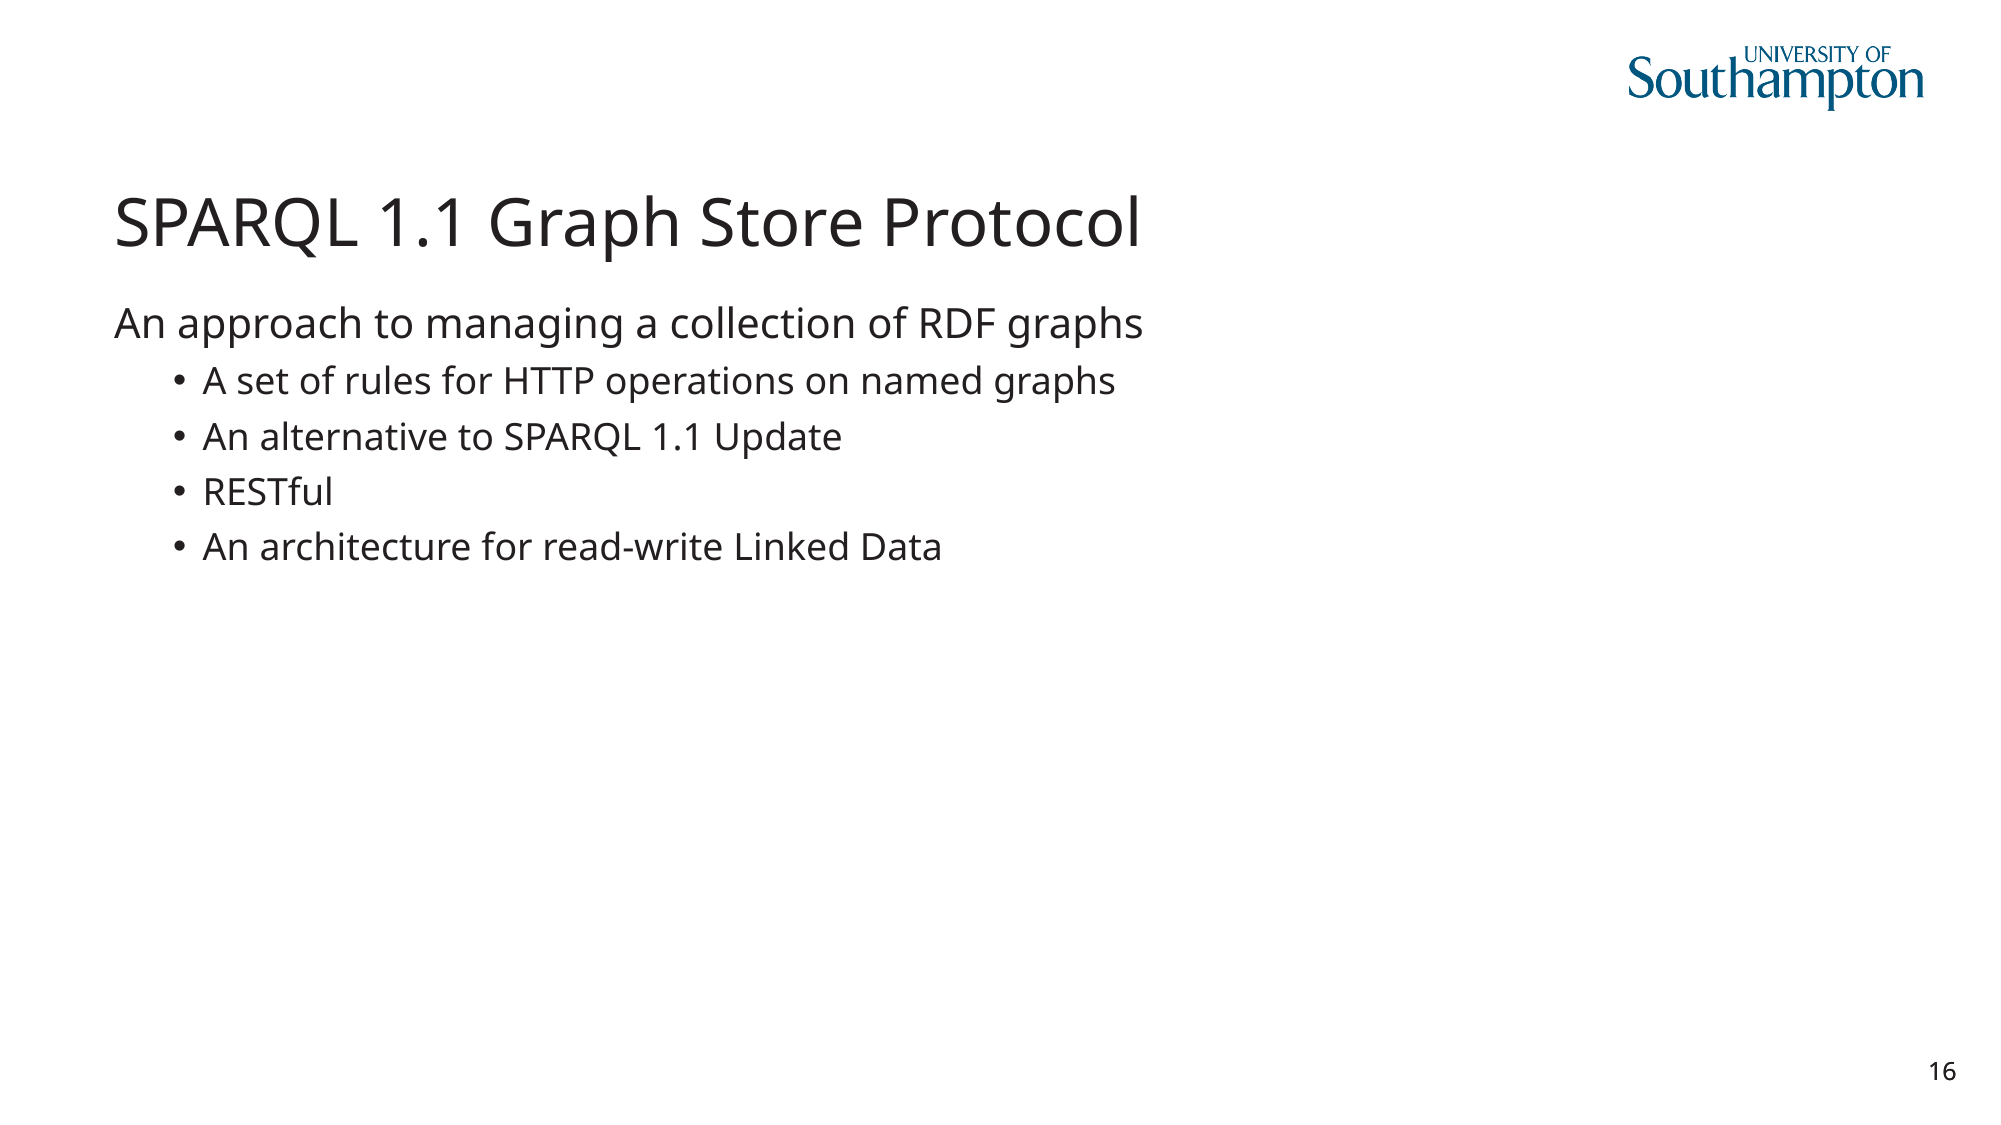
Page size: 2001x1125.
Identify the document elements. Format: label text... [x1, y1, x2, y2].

picture [1869, 48, 1877, 60]
picture [1629, 46, 1924, 111]
picture [1629, 71, 1648, 95]
list An approach to managing a collection of RDF graphs A set of rules for HTTP operations on named graphs An alternative to SPARQL 1.1 Update RESTful An architecture for read-write Linked Data [102, 290, 1898, 1024]
title SPARQL 1.1 Graph Store Protocol [102, 113, 1898, 268]
slide_number 16 [1897, 1046, 1969, 1094]
